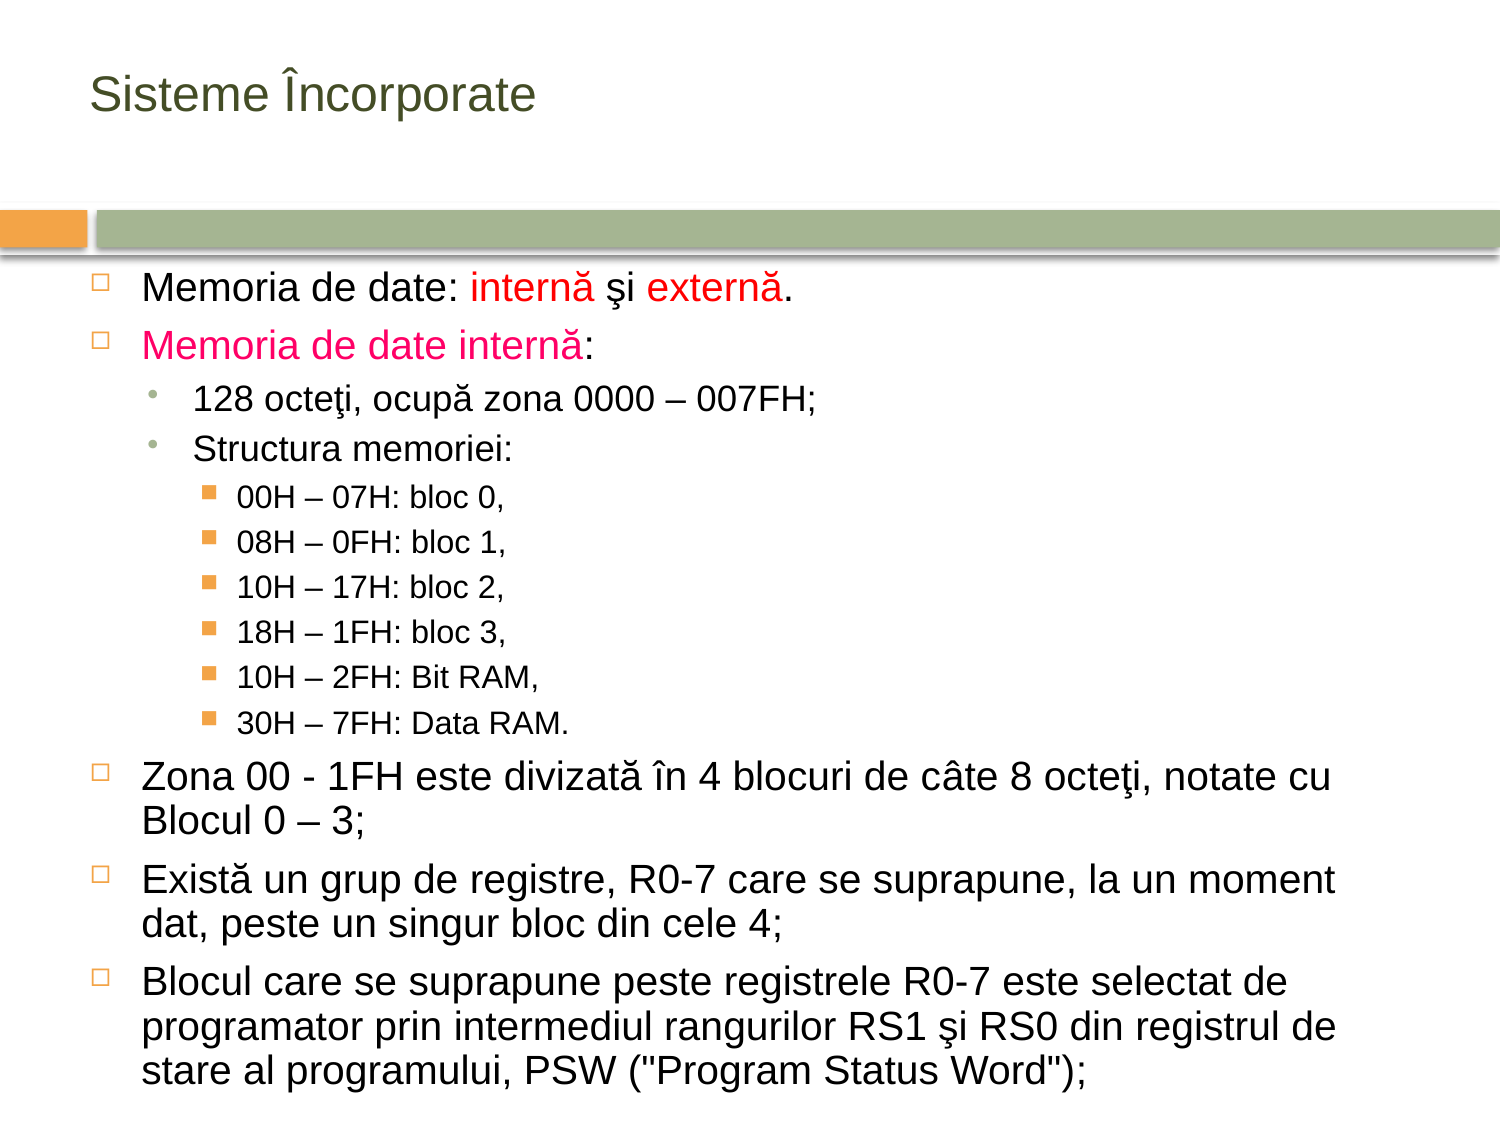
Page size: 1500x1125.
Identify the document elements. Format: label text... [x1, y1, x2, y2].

list Memoria de date: internă şi externă. Memoria de date internă: 128 octeţi, ocupă zona 0000 – 007FH; Structura memoriei: 00H – 07H: bloc 0, 08H – 0FH: bloc 1, 10H – 17H: bloc 2, 18H – 1FH: bloc 3, 10H – 2FH: Bit RAM, 30H – 7FH: Data RAM. Zona 00 - 1FH este divizată în 4 blocuri de câte 8 octeţi, notate cu Blocul 0 – 3; Există un grup de registre, R0-7 care se suprapune, la un moment dat, peste un singur bloc din cele 4; Blocul care se suprapune peste registrele R0-7 este selectat de programator prin intermediul rangurilor RS1 şi RS0 din registrul de stare al programului, PSW ("Program Status Word"); [75, 258, 1425, 1109]
title Sisteme Încorporate [75, 45, 1425, 138]
